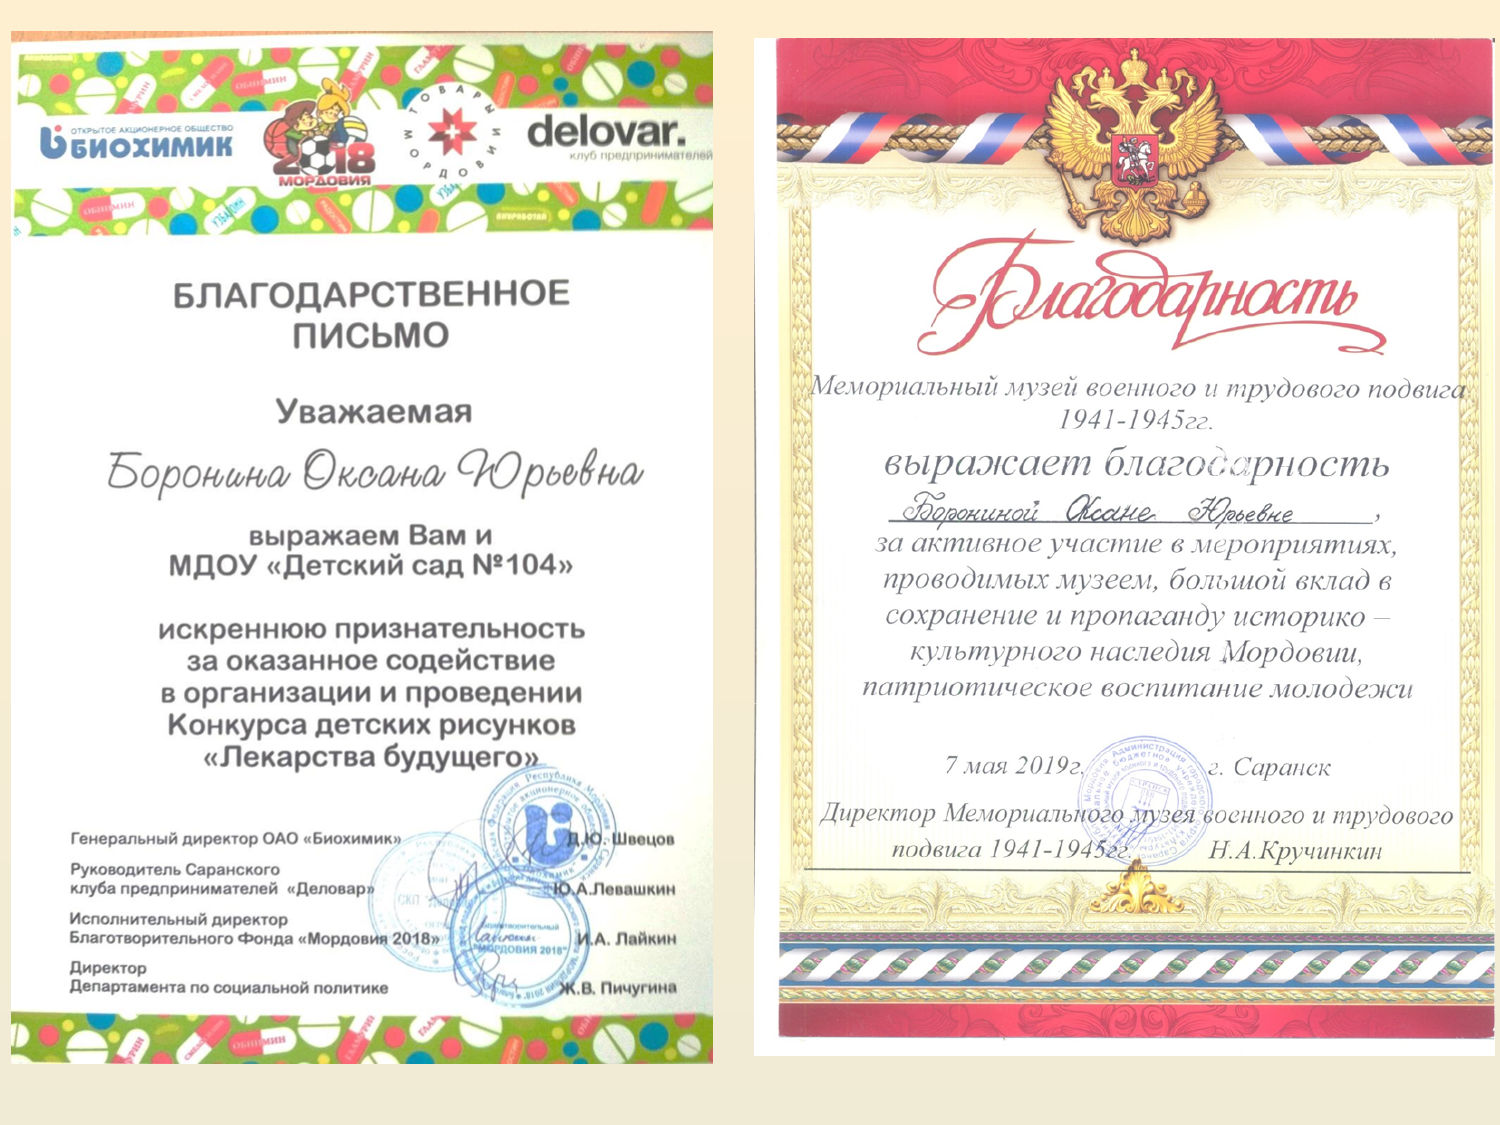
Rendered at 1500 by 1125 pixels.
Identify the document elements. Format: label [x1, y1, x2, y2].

picture [11, 31, 714, 1065]
picture [754, 37, 1495, 1056]
